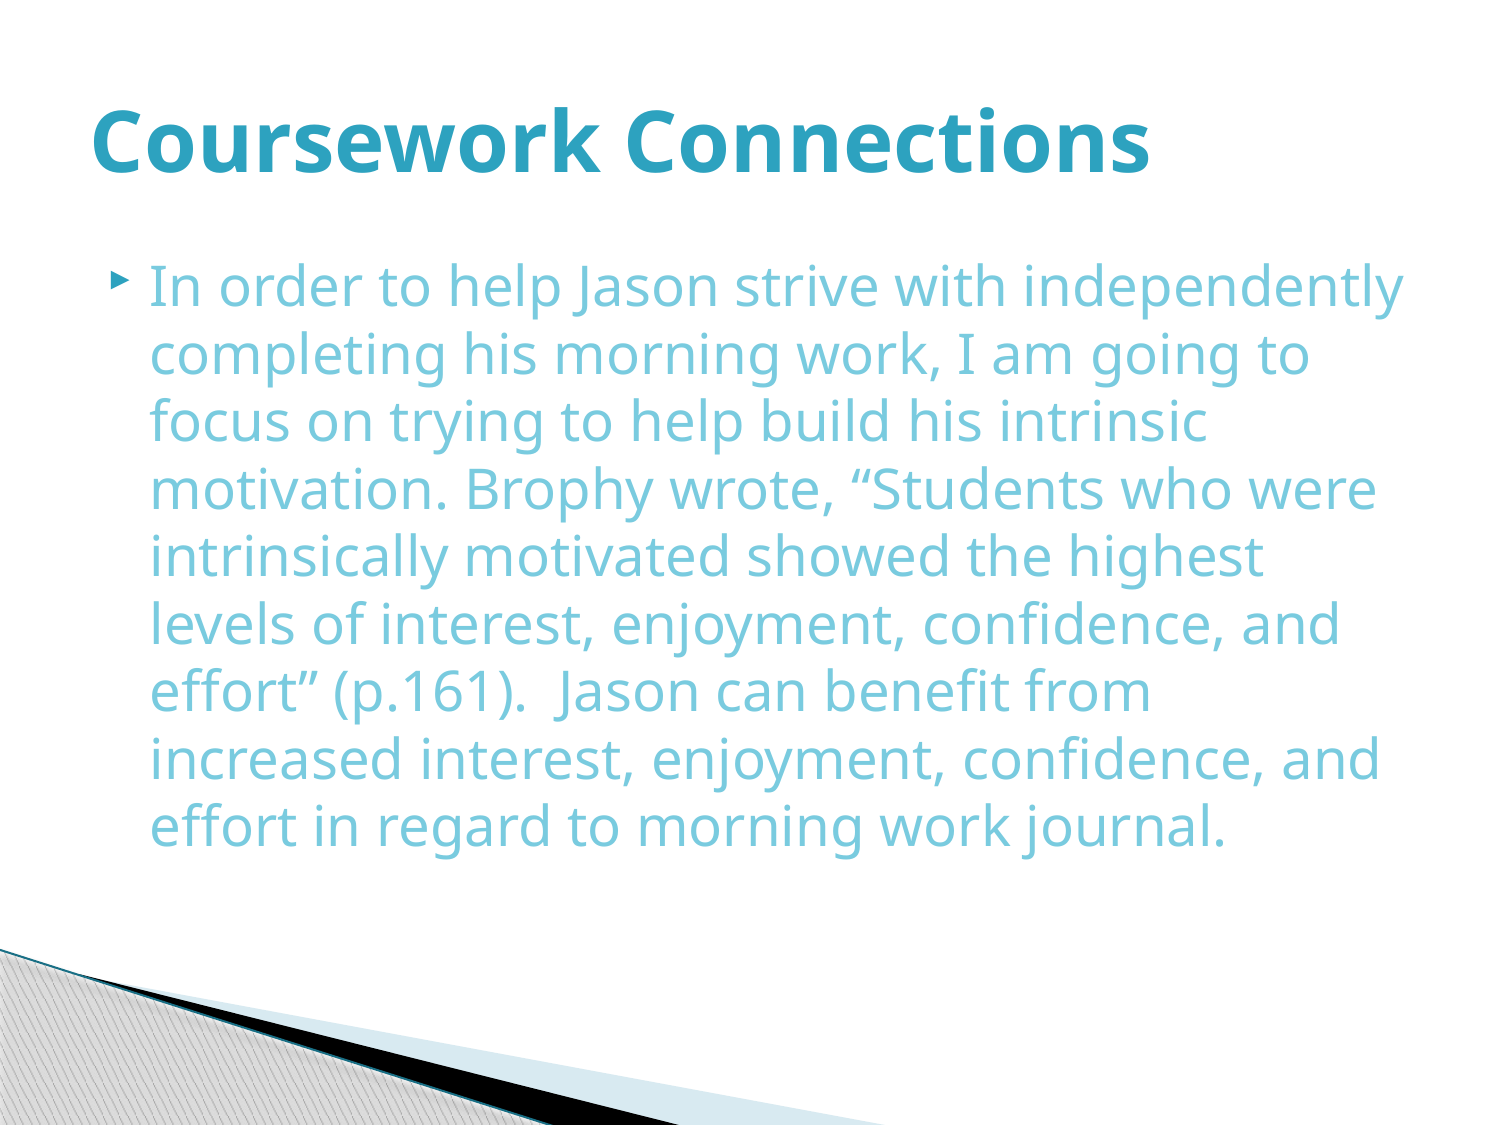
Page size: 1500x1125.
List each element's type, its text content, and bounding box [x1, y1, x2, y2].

list In order to help Jason strive with independently completing his morning work, I am going to focus on trying to help build his intrinsic motivation. Brophy wrote, “Students who were intrinsically motivated showed the highest levels of interest, enjoyment, confidence, and effort” (p.161). Jason can benefit from increased interest, enjoyment, confidence, and effort in regard to morning work journal. [75, 243, 1425, 986]
title Coursework Connections [75, 45, 1425, 233]
